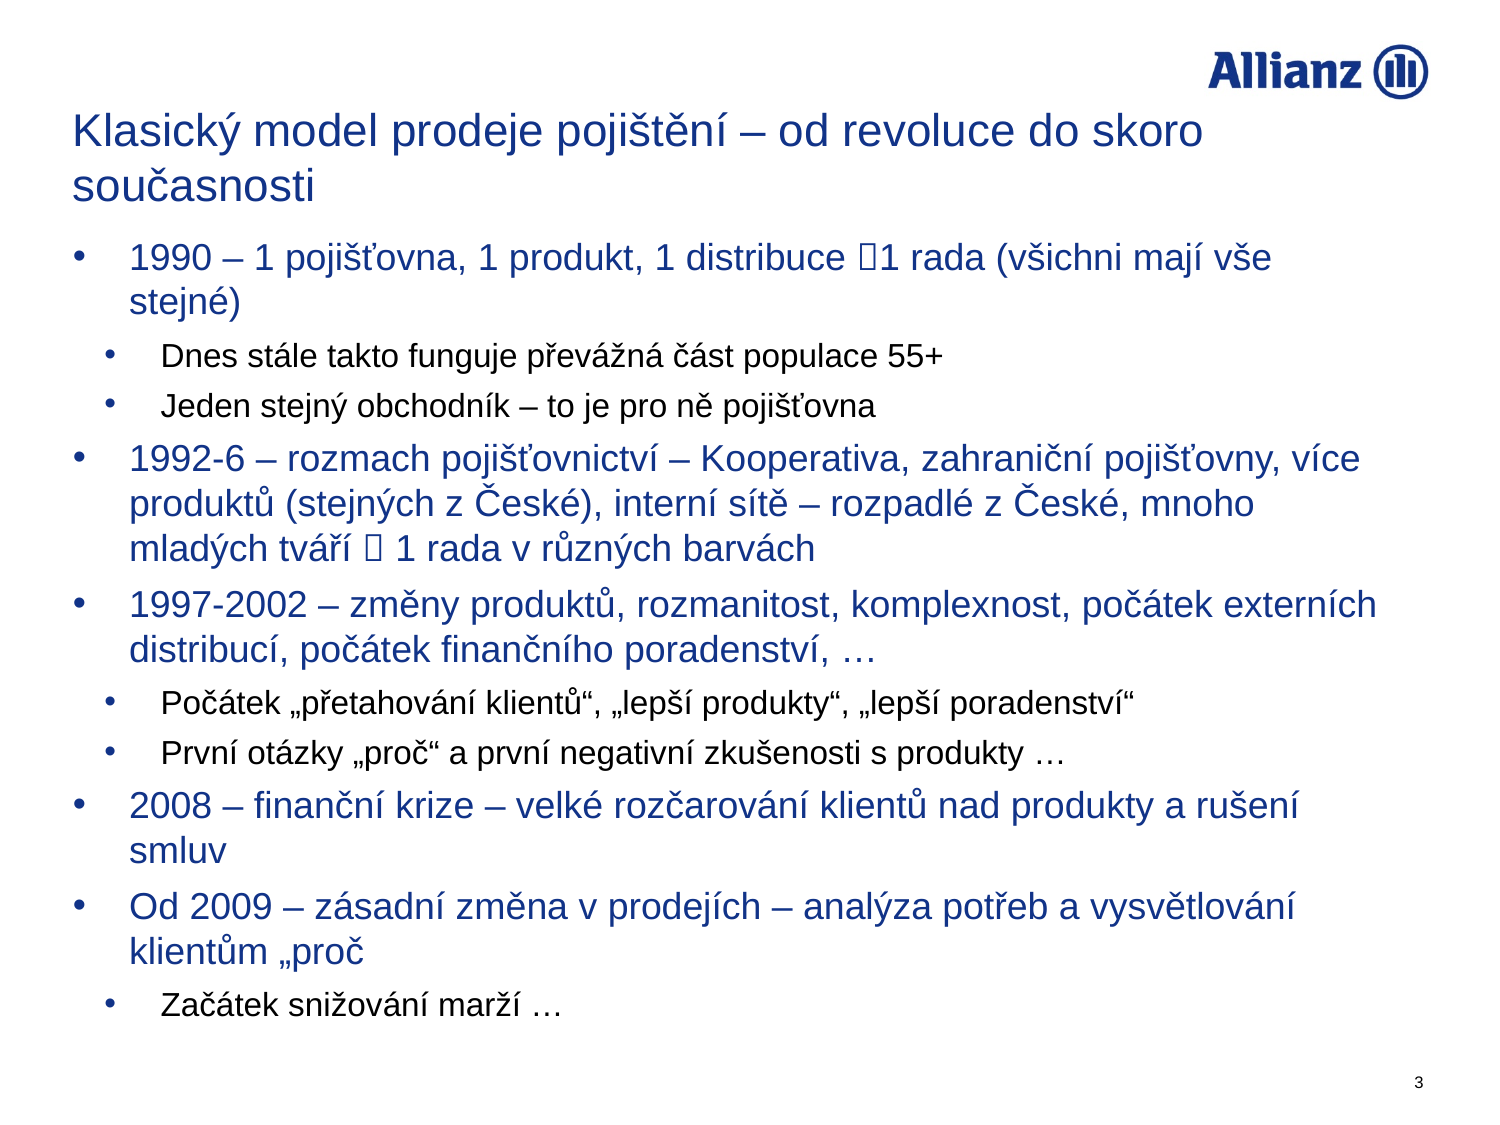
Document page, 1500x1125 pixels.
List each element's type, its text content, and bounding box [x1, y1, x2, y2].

picture [1204, 41, 1431, 102]
title Klasický model prodeje pojištění – od revoluce do skoro současnosti [72, 100, 1394, 212]
list 1990 – 1 pojišťovna, 1 produkt, 1 distribuce 1 rada (všichni mají vše stejné) Dnes stále takto funguje převážná část populace 55+ Jeden stejný obchodník – to je pro ně pojišťovna 1992-6 – rozmach pojišťovnictví – Kooperativa, zahraniční pojišťovny, více produktů (stejných z České), interní sítě – rozpadlé z České, mnoho mladých tváří  1 rada v různých barvách 1997-2002 – změny produktů, rozmanitost, komplexnost, počátek externích distribucí, počátek finančního poradenství, … Počátek „přetahování klientů“, „lepší produkty“, „lepší poradenství“ První otázky „proč“ a první negativní zkušenosti s produkty … 2008 – finanční krize – velké rozčarování klientů nad produkty a rušení smluv Od 2009 – zásadní změna v prodejích – analýza potřeb a vysvětlování klientům „proč Začátek snižování marží … [72, 223, 1394, 985]
